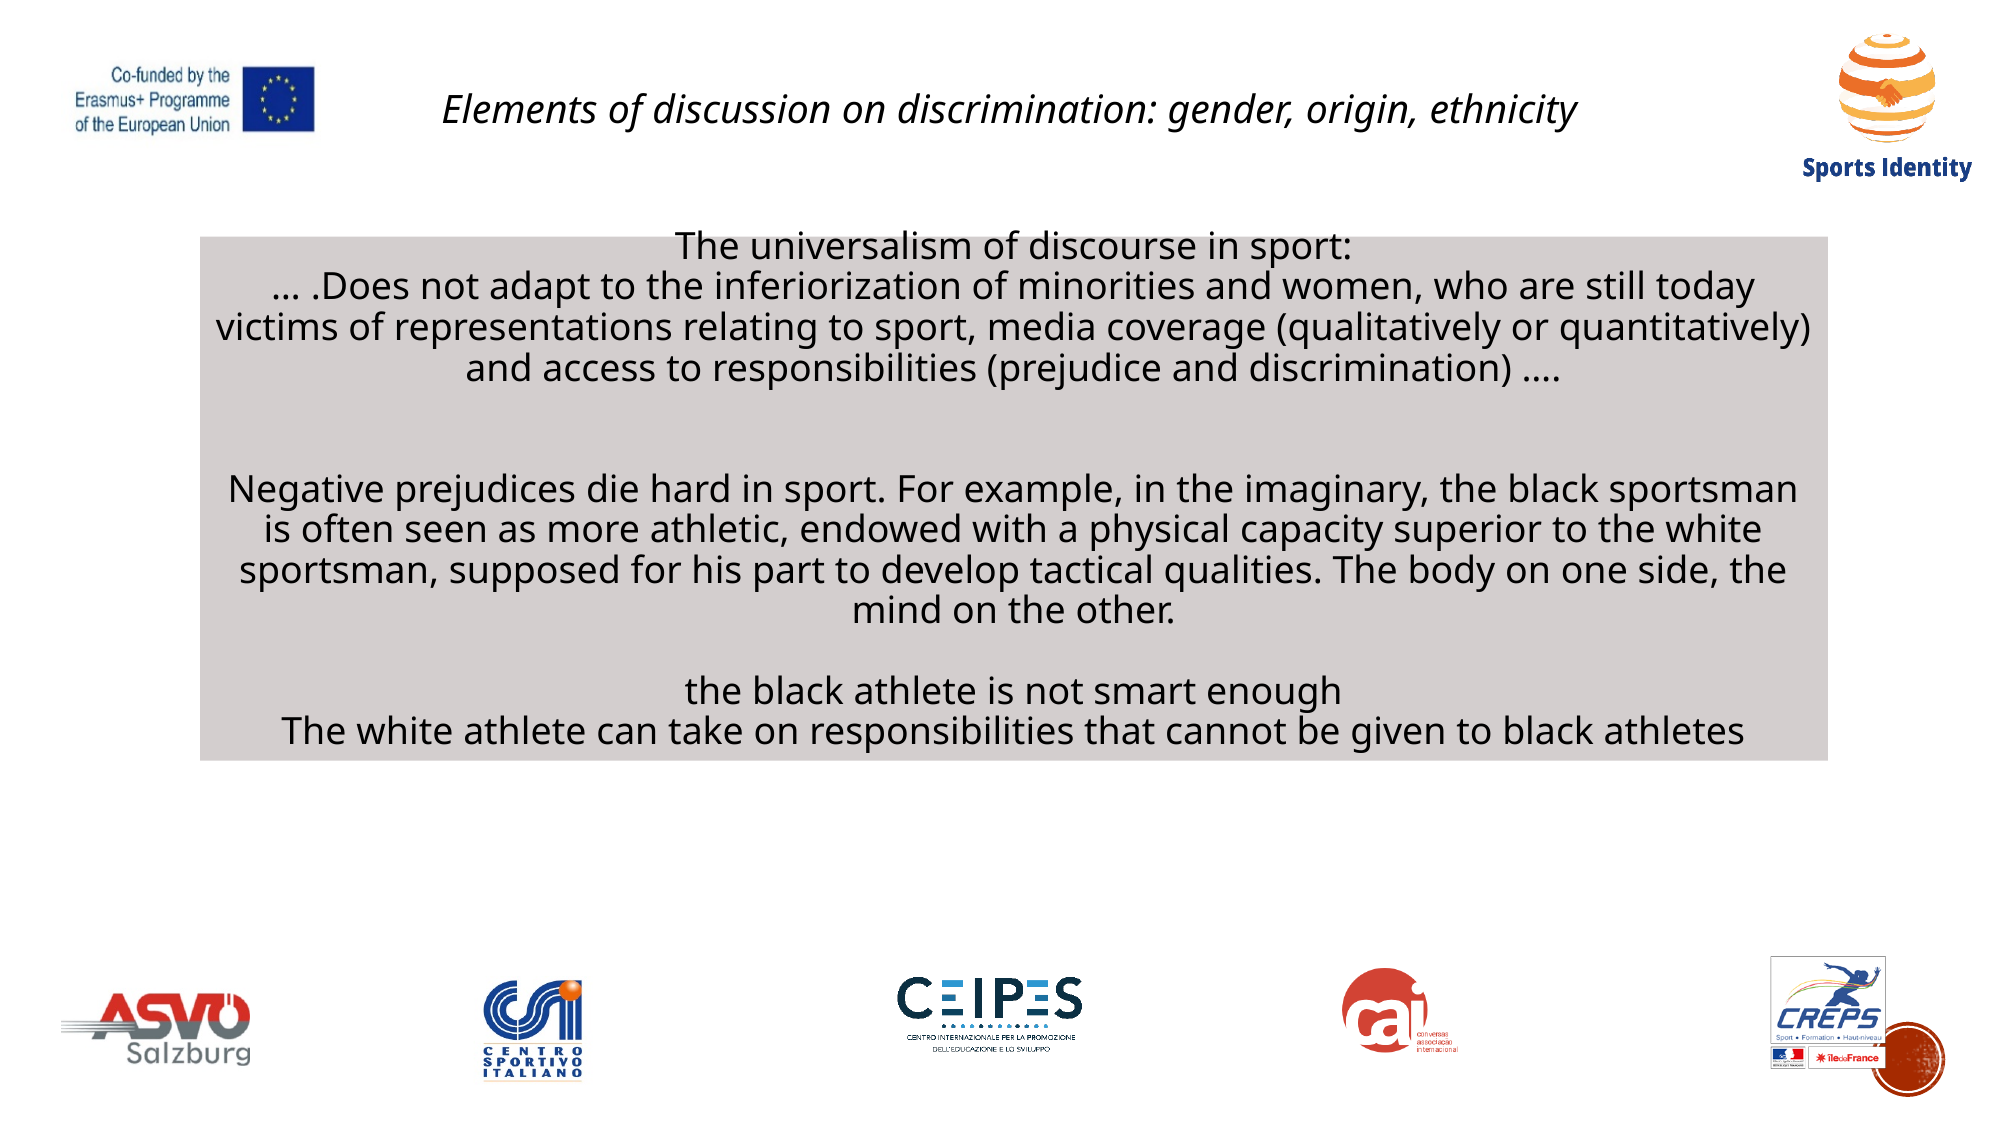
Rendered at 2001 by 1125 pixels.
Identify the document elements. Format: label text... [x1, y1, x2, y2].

picture [1768, 954, 1888, 1071]
text_box The universalism of discourse in sport: … .Does not adapt to the inferiorization of minorities and women, who are still today victims of representations relating to sport, media coverage (qualitatively or quantitatively) and access to responsibilities (prejudice and discrimination) …. Negative prejudices die hard in sport. For example, in the imaginary, the black sportsman is often seen as more athletic, endowed with a physical capacity superior to the white sportsman, supposed for his part to develop tactical qualities. The body on one side, the mind on the other. the black athlete is not smart enough The white athlete can take on responsibilities that cannot be given to black athletes [200, 236, 1828, 761]
picture [1802, 33, 1972, 183]
picture [61, 976, 250, 1083]
picture [856, 948, 1122, 1076]
picture [61, 48, 327, 150]
list Elements of discussion on discrimination: gender, origin, ethnicity [426, 81, 1625, 150]
picture [426, 976, 639, 1085]
picture [1339, 952, 1460, 1073]
